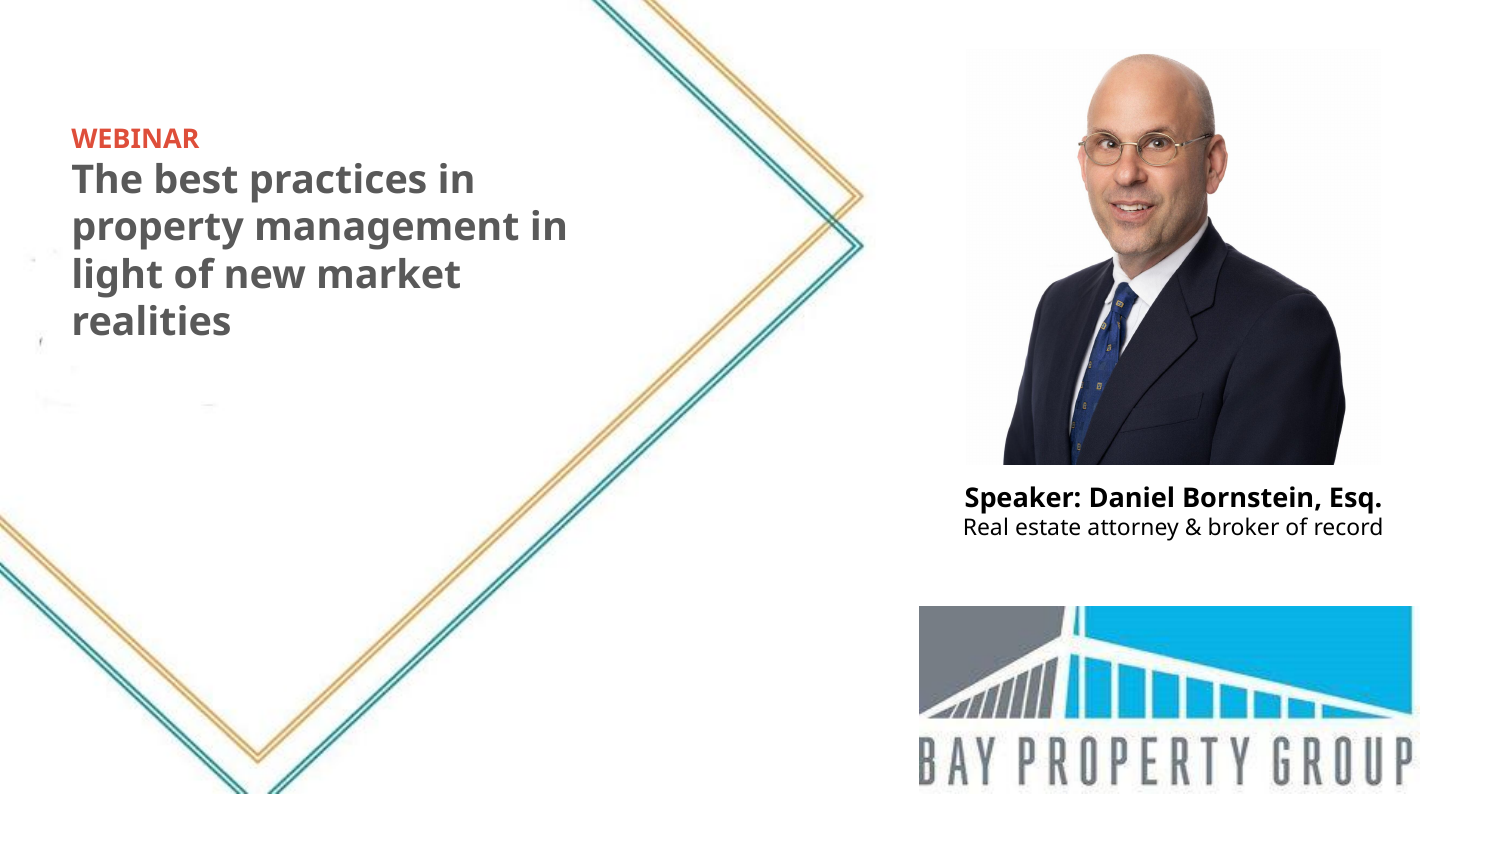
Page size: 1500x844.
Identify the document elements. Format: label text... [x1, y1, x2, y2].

text_box Speaker: Daniel Bornstein, Esq. Real estate attorney & broker of record [924, 464, 1428, 577]
picture [0, 0, 1420, 794]
picture [965, 49, 1382, 466]
